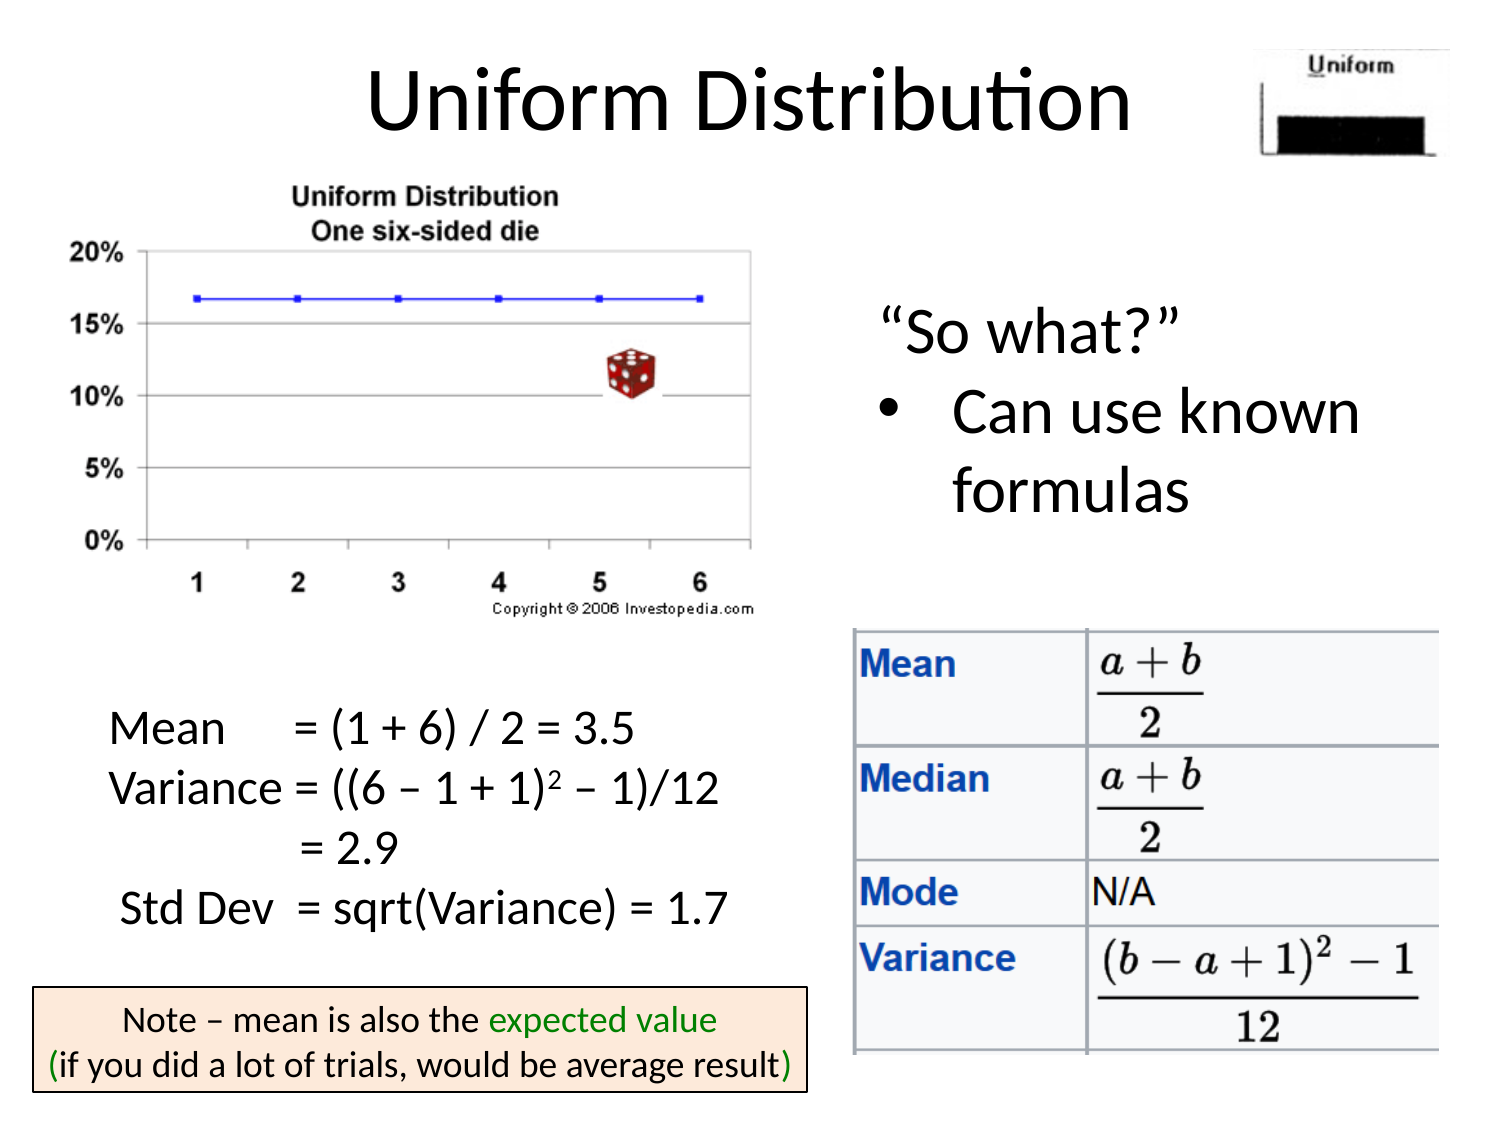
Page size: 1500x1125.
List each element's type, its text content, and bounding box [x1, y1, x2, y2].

text_box Note – mean is also the expected value (if you did a lot of trials, would be average result) [32, 987, 807, 1093]
text_box Mean = (1 + 6) / 2 = 3.5 Variance = ((6 – 1 + 1)2 – 1)/12 = 2.9 Std Dev = sqrt(Variance) = 1.7 [93, 686, 747, 942]
picture [65, 177, 769, 626]
title Uniform Distribution [75, 0, 1425, 188]
picture [1253, 49, 1451, 158]
text_box “So what?” Can use known formulas [862, 279, 1450, 534]
picture [849, 628, 1439, 1055]
